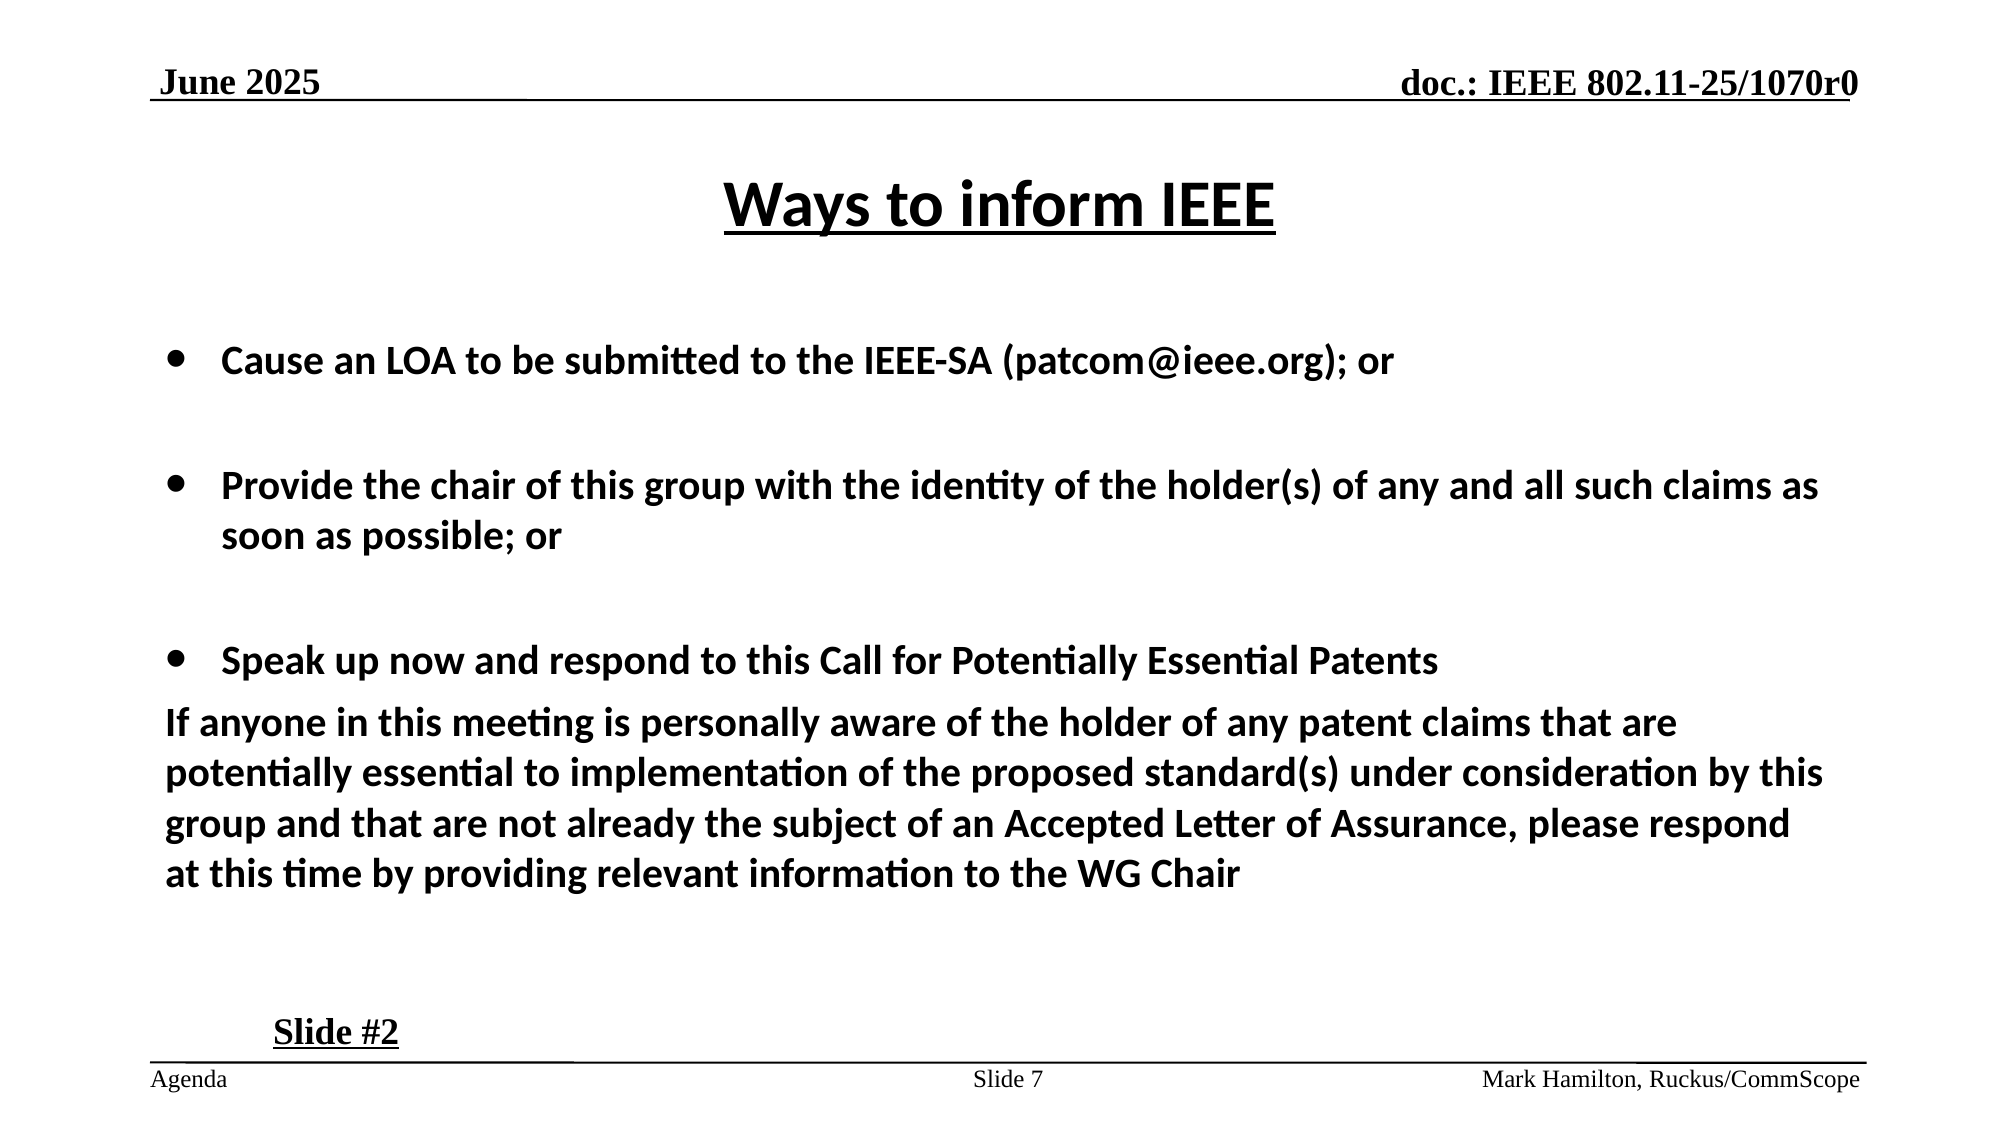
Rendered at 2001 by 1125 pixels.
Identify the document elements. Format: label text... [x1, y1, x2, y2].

slide_number Slide 7 [950, 1061, 1067, 1123]
title Ways to inform IEEE [149, 112, 1850, 288]
list Cause an LOA to be submitted to the IEEE-SA (patcom@ieee.org); or Provide the chair of this group with the identity of the holder(s) of any and all such claims as soon as possible; or Speak up now and respond to this Call for Potentially Essential Patents If anyone in this meeting is personally aware of the holder of any patent claims that are potentially essential to implementation of the proposed standard(s) under consideration by this group and that are not already the subject of an Accepted Letter of Assurance, please respond at this time by providing relevant information to the WG Chair [149, 324, 1850, 1000]
text_box Slide #2 [258, 999, 415, 1060]
